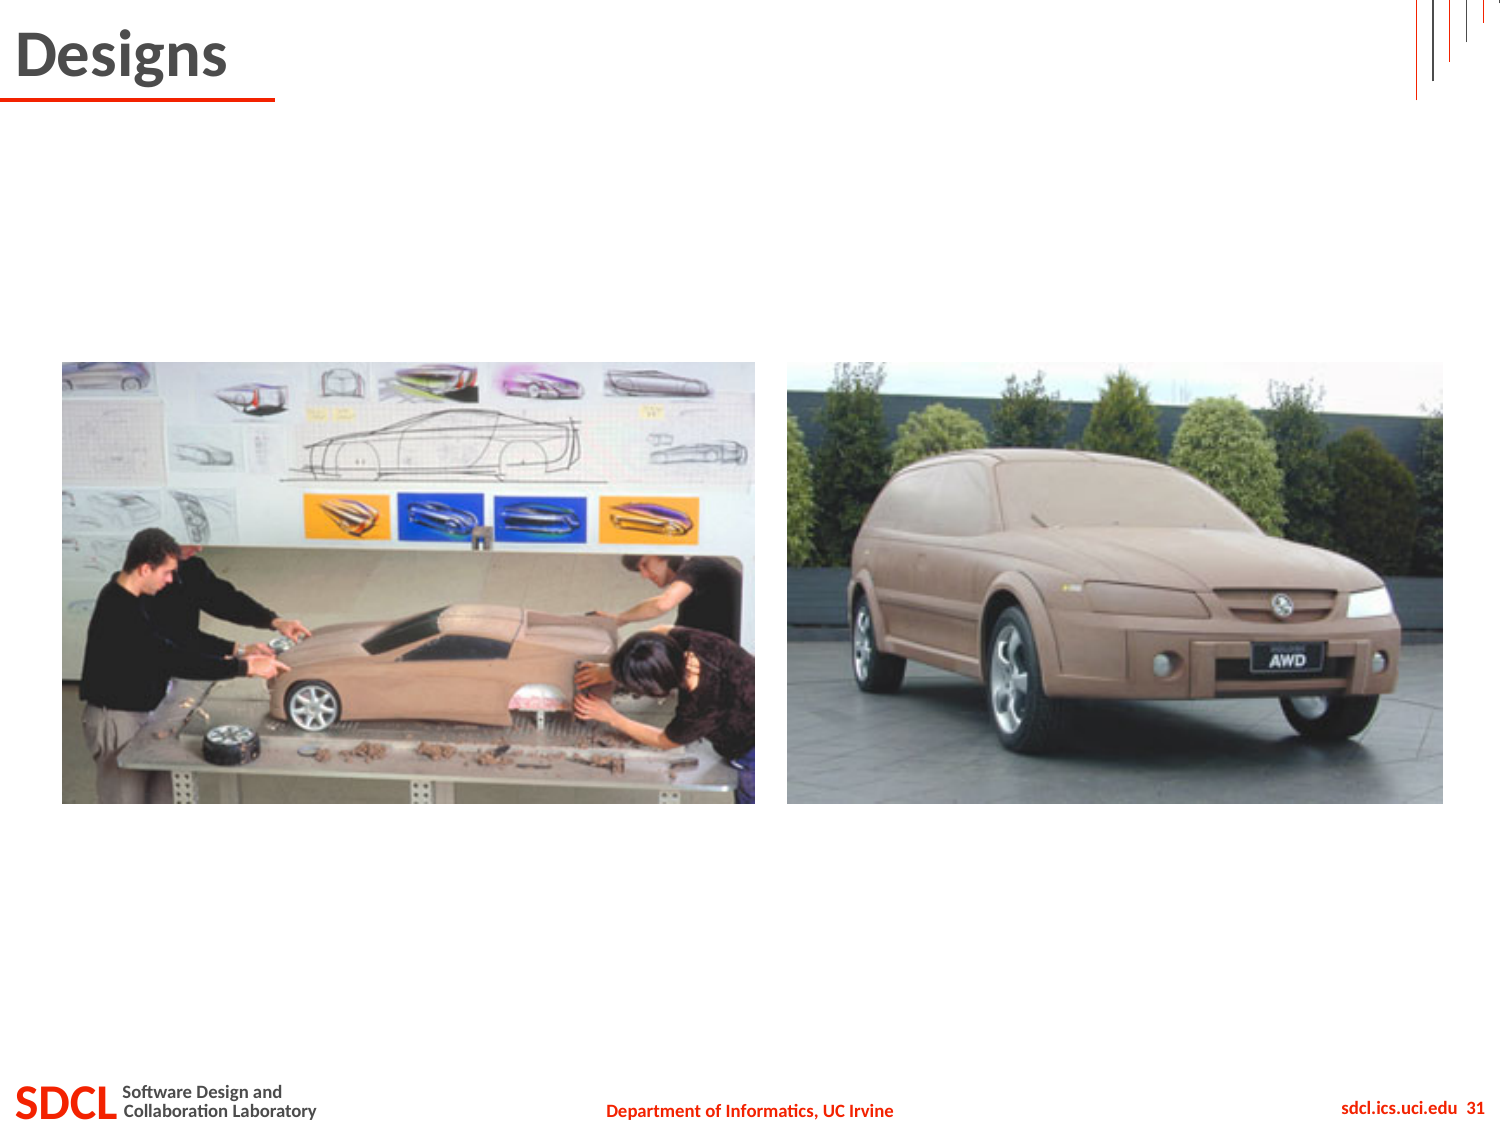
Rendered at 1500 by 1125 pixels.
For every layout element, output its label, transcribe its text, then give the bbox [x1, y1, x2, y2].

picture [787, 362, 1444, 804]
picture [62, 362, 755, 804]
title Designs [0, 0, 1350, 100]
